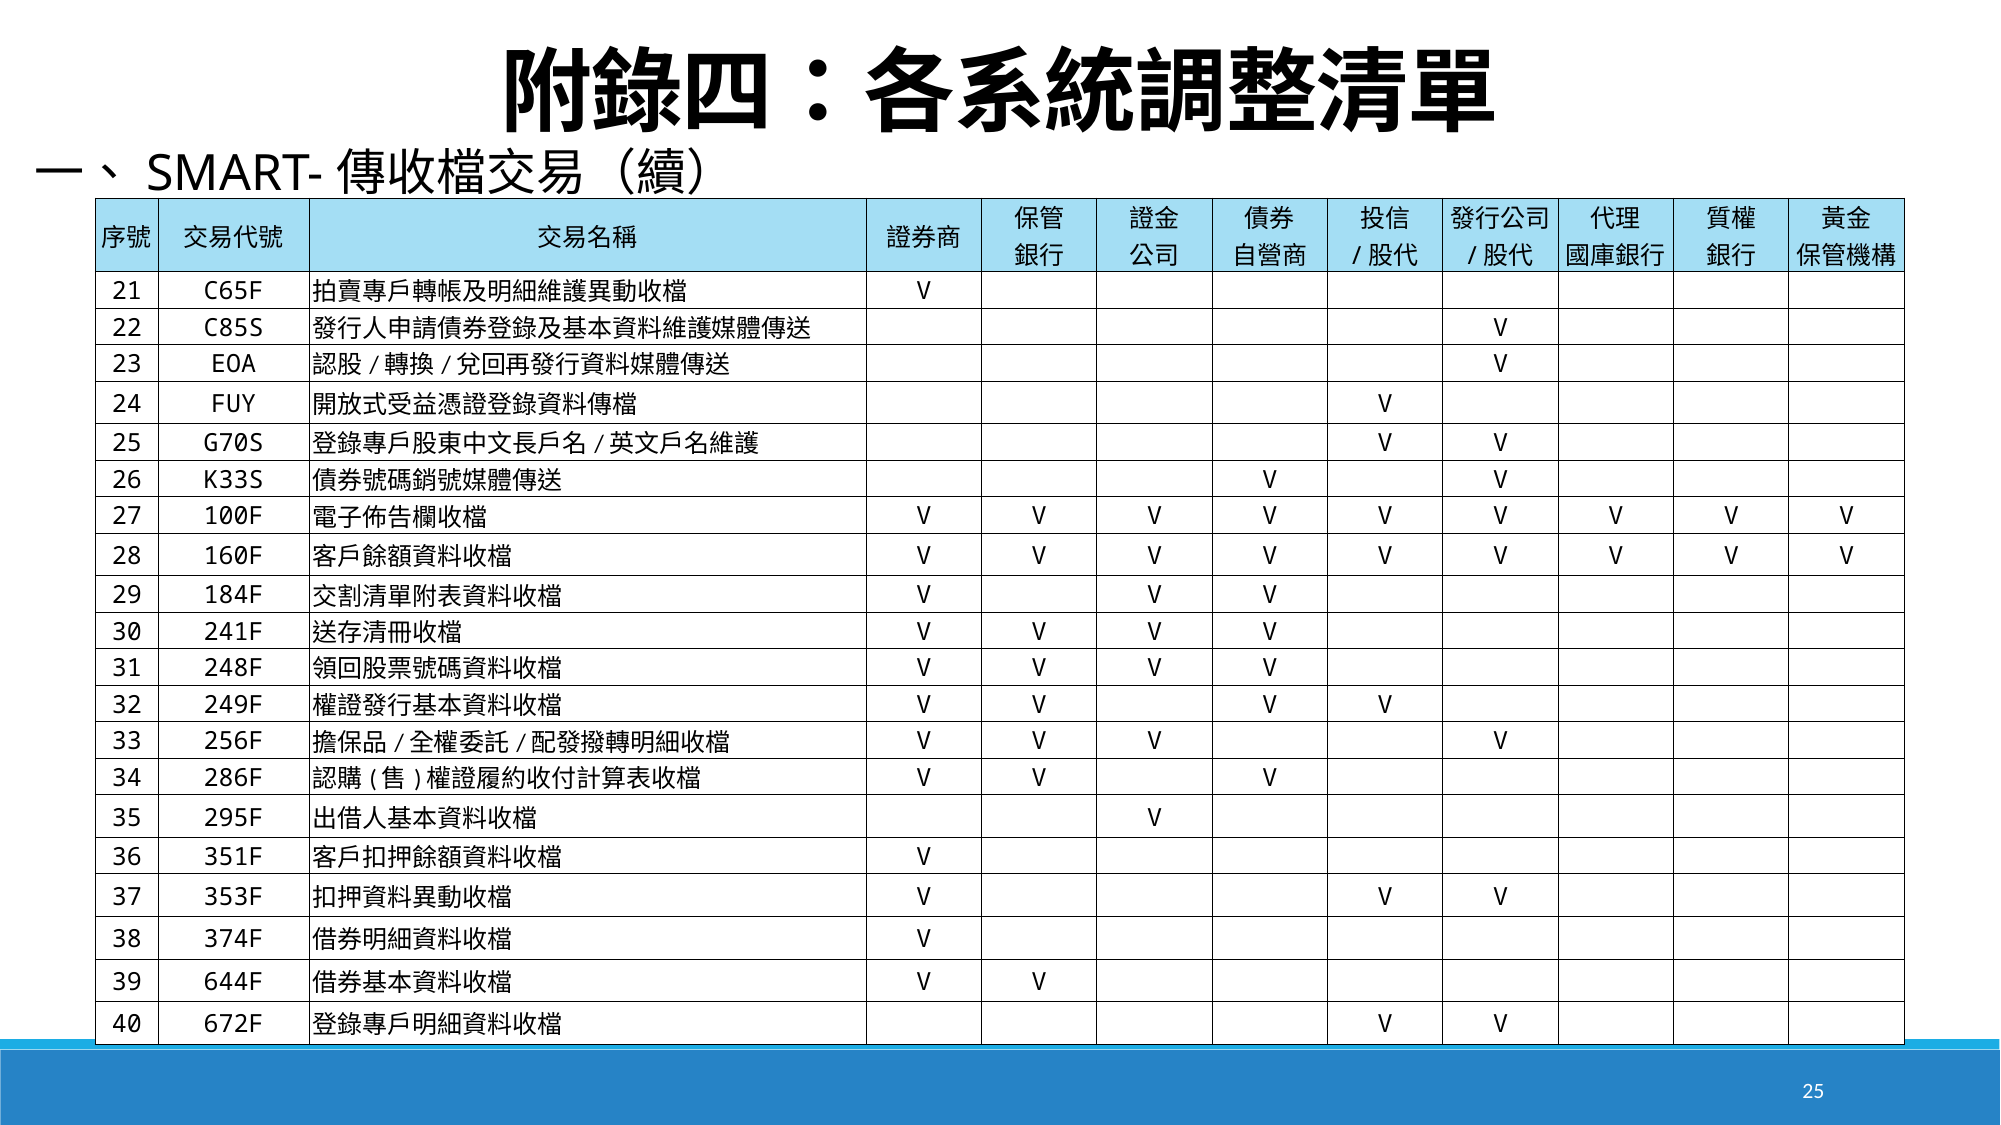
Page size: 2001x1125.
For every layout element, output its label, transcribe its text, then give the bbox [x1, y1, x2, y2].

table_cell V [867, 649, 981, 685]
table_cell [1097, 461, 1212, 496]
table_cell [1213, 309, 1327, 344]
table_cell [1674, 345, 1788, 381]
table_header 交易代號 [159, 199, 309, 271]
table_cell [982, 917, 1096, 959]
table_cell [1097, 759, 1212, 794]
table_cell [1789, 649, 1904, 685]
table_cell [1559, 272, 1673, 308]
table_cell 25 [96, 424, 158, 460]
table_cell [1443, 960, 1558, 1001]
table_cell V [1443, 722, 1558, 758]
table_cell V [1443, 1002, 1558, 1044]
table_cell [982, 382, 1096, 423]
table_cell V [1213, 534, 1327, 575]
table_cell [1789, 874, 1904, 916]
table_cell [1213, 345, 1327, 381]
table_cell C65F [159, 272, 309, 308]
table_cell V [1097, 497, 1212, 533]
table_cell 交割清單附表資料收檔 [310, 576, 866, 612]
table_cell [1674, 382, 1788, 423]
table_cell [1097, 272, 1212, 308]
table_cell [1213, 874, 1327, 916]
table_cell 21 [96, 272, 158, 308]
table_cell 184F [159, 576, 309, 612]
table_cell 351F [159, 838, 309, 873]
table_cell 23 [96, 345, 158, 381]
table_header 證金 公司 [1097, 199, 1212, 271]
table_cell V [1213, 759, 1327, 794]
table_cell [1789, 917, 1904, 959]
table_cell V [1674, 497, 1788, 533]
table_cell [982, 461, 1096, 496]
table_cell 30 [96, 613, 158, 648]
table_cell V [1443, 461, 1558, 496]
table_cell [1674, 424, 1788, 460]
table_cell [1328, 838, 1442, 873]
table_cell [1559, 960, 1673, 1001]
table_cell V [1328, 424, 1442, 460]
table_cell [982, 309, 1096, 344]
table_cell V [867, 576, 981, 612]
table_cell [1097, 838, 1212, 873]
table_header 債券 自營商 [1213, 199, 1327, 271]
table_cell V [1213, 461, 1327, 496]
table_cell 33 [96, 722, 158, 758]
table_cell [1559, 649, 1673, 685]
table_cell [1559, 382, 1673, 423]
table_cell [1443, 649, 1558, 685]
table_cell FUY [159, 382, 309, 423]
table_cell [1559, 795, 1673, 837]
table_cell 客戶扣押餘額資料收檔 [310, 838, 866, 873]
table_cell 295F [159, 795, 309, 837]
table_cell 256F [159, 722, 309, 758]
table_cell 35 [96, 795, 158, 837]
table_cell 27 [96, 497, 158, 533]
table_cell V [982, 613, 1096, 648]
table_cell [1097, 874, 1212, 916]
table_cell [867, 424, 981, 460]
table_cell V [1328, 497, 1442, 533]
table_cell [1328, 613, 1442, 648]
table_header 交易名稱 [310, 199, 866, 271]
table_cell 374F [159, 917, 309, 959]
table_cell [1097, 345, 1212, 381]
table_cell [1213, 424, 1327, 460]
table_header 序號 [96, 199, 158, 271]
table_cell V [982, 722, 1096, 758]
table_cell 扣押資料異動收檔 [310, 874, 866, 916]
table_cell [1789, 613, 1904, 648]
table_header 證券商 [867, 199, 981, 271]
table_cell [867, 1002, 981, 1044]
table_cell [982, 874, 1096, 916]
table_cell [1674, 272, 1788, 308]
table_cell 權證發行基本資料收檔 [310, 686, 866, 721]
table_cell [1559, 759, 1673, 794]
table_cell V [1559, 497, 1673, 533]
table_cell [1559, 345, 1673, 381]
table_cell 電子佈告欄收檔 [310, 497, 866, 533]
table_cell [1674, 1002, 1788, 1044]
table_cell 債券號碼銷號媒體傳送 [310, 461, 866, 496]
table_cell [1443, 576, 1558, 612]
table_cell 26 [96, 461, 158, 496]
table_cell [982, 272, 1096, 308]
table_cell [1674, 722, 1788, 758]
table_cell V [982, 649, 1096, 685]
table_cell 160F [159, 534, 309, 575]
table_header 質權 銀行 [1674, 199, 1788, 271]
table_cell [1443, 382, 1558, 423]
table_cell [867, 461, 981, 496]
table_cell V [1097, 613, 1212, 648]
table_cell [1559, 874, 1673, 916]
table_cell 開放式受益憑證登錄資料傳檔 [310, 382, 866, 423]
table_cell [1674, 461, 1788, 496]
table_cell V [867, 874, 981, 916]
table_cell [867, 382, 981, 423]
table_cell [1443, 686, 1558, 721]
table_cell V [1097, 722, 1212, 758]
table_cell [1213, 795, 1327, 837]
table_cell [1328, 272, 1442, 308]
table_cell V [1328, 1002, 1442, 1044]
table_cell 100F [159, 497, 309, 533]
table_cell [1213, 838, 1327, 873]
table_cell V [1443, 309, 1558, 344]
table_header 發行公司 /股代 [1443, 199, 1558, 271]
table_cell 40 [96, 1002, 158, 1044]
table_cell [1674, 960, 1788, 1001]
table_cell V [867, 759, 981, 794]
table_cell 客戶餘額資料收檔 [310, 534, 866, 575]
table_cell [1559, 722, 1673, 758]
table_cell 249F [159, 686, 309, 721]
table_cell 672F [159, 1002, 309, 1044]
table_cell 發行人申請債券登錄及基本資料維護媒體傳送 [310, 309, 866, 344]
table_cell [1789, 838, 1904, 873]
table_cell V [1789, 534, 1904, 575]
table_cell [1674, 309, 1788, 344]
table_cell [1674, 576, 1788, 612]
table_cell V [1559, 534, 1673, 575]
table_cell [1674, 686, 1788, 721]
table_cell [1559, 613, 1673, 648]
table_cell [1097, 424, 1212, 460]
table_cell [982, 838, 1096, 873]
table_cell [1443, 917, 1558, 959]
table_cell V [982, 960, 1096, 1001]
table_cell V [1328, 382, 1442, 423]
table_cell 286F [159, 759, 309, 794]
table_cell [1097, 309, 1212, 344]
table_cell [1097, 960, 1212, 1001]
table_cell 認購(售)權證履約收付計算表收檔 [310, 759, 866, 794]
table_cell [1789, 960, 1904, 1001]
table_cell G70S [159, 424, 309, 460]
table_cell V [1789, 497, 1904, 533]
table_cell [1328, 576, 1442, 612]
table_cell V [1443, 534, 1558, 575]
table_cell 登錄專戶股東中文長戶名/英文戶名維護 [310, 424, 866, 460]
table_cell [1328, 960, 1442, 1001]
table_cell 353F [159, 874, 309, 916]
table_cell [1328, 795, 1442, 837]
table_cell V [1443, 345, 1558, 381]
table_cell 36 [96, 838, 158, 873]
table_cell V [867, 497, 981, 533]
table_cell [1559, 838, 1673, 873]
table_cell V [867, 686, 981, 721]
table_cell V [1443, 424, 1558, 460]
table_cell K33S [159, 461, 309, 496]
table_cell V [1213, 686, 1327, 721]
table_cell 24 [96, 382, 158, 423]
table_cell V [867, 534, 981, 575]
table_cell [1789, 309, 1904, 344]
table_cell V [1213, 576, 1327, 612]
table_cell 認股/轉換/兌回再發行資料媒體傳送 [310, 345, 866, 381]
table_cell 34 [96, 759, 158, 794]
table_cell [1559, 917, 1673, 959]
table_cell [1443, 838, 1558, 873]
table_cell [1789, 576, 1904, 612]
table_cell [1789, 424, 1904, 460]
table_cell [1789, 722, 1904, 758]
table_cell EOA [159, 345, 309, 381]
table_cell [1097, 686, 1212, 721]
table_cell V [867, 917, 981, 959]
table_cell 644F [159, 960, 309, 1001]
table_cell [982, 795, 1096, 837]
table_cell [1559, 461, 1673, 496]
table_cell [1213, 960, 1327, 1001]
table_cell [1213, 272, 1327, 308]
table_cell [1097, 917, 1212, 959]
table_cell [1674, 838, 1788, 873]
table_cell V [982, 686, 1096, 721]
table_cell 38 [96, 917, 158, 959]
table_cell V [1097, 534, 1212, 575]
table_cell [1328, 461, 1442, 496]
table_cell [982, 576, 1096, 612]
table_cell [1213, 722, 1327, 758]
table_cell 登錄專戶明細資料收檔 [310, 1002, 866, 1044]
table_cell [1674, 649, 1788, 685]
table_cell [1674, 613, 1788, 648]
table_cell [1789, 795, 1904, 837]
table_cell V [982, 497, 1096, 533]
table_cell 22 [96, 309, 158, 344]
table_cell 拍賣專戶轉帳及明細維護異動收檔 [310, 272, 866, 308]
table_cell C85S [159, 309, 309, 344]
table_header 黃金 保管機構 [1789, 199, 1904, 271]
table_cell V [1097, 576, 1212, 612]
table_cell 31 [96, 649, 158, 685]
table_cell [867, 309, 981, 344]
table_cell V [867, 613, 981, 648]
table_cell V [1443, 874, 1558, 916]
table_cell V [1097, 795, 1212, 837]
table_cell [1559, 576, 1673, 612]
table_cell 借券基本資料收檔 [310, 960, 866, 1001]
table_header 保管 銀行 [982, 199, 1096, 271]
table_cell V [867, 838, 981, 873]
table_cell 擔保品/全權委託/配發撥轉明細收檔 [310, 722, 866, 758]
table_cell [1443, 613, 1558, 648]
table_cell [1443, 272, 1558, 308]
table_cell [1559, 1002, 1673, 1044]
table_cell V [1443, 497, 1558, 533]
table_cell [1097, 1002, 1212, 1044]
table_cell V [982, 534, 1096, 575]
table_cell V [982, 759, 1096, 794]
table_cell 出借人基本資料收檔 [310, 795, 866, 837]
table_cell 29 [96, 576, 158, 612]
table_cell [1443, 759, 1558, 794]
table_cell 241F [159, 613, 309, 648]
table_cell [982, 1002, 1096, 1044]
table_cell [1213, 382, 1327, 423]
table_cell [1789, 272, 1904, 308]
table_cell [982, 424, 1096, 460]
table_cell V [1213, 497, 1327, 533]
table_cell V [1328, 534, 1442, 575]
table_cell 借券明細資料收檔 [310, 917, 866, 959]
table_header 投信 /股代 [1328, 199, 1442, 271]
table_cell V [1213, 649, 1327, 685]
table_cell [1674, 917, 1788, 959]
table_cell [1328, 917, 1442, 959]
table_cell V [1213, 613, 1327, 648]
table_cell [1674, 874, 1788, 916]
table_cell [1559, 686, 1673, 721]
table_cell [1789, 1002, 1904, 1044]
table_cell [1789, 686, 1904, 721]
table_cell 28 [96, 534, 158, 575]
table_cell [1328, 309, 1442, 344]
table_cell [1789, 382, 1904, 423]
table_cell 37 [96, 874, 158, 916]
table_cell 39 [96, 960, 158, 1001]
table_cell [1213, 1002, 1327, 1044]
text_box 一、SMART-傳收檔交易（續） [19, 132, 1056, 208]
table_cell [1443, 795, 1558, 837]
slide_number 25 [1624, 1059, 1840, 1120]
table_cell [982, 345, 1096, 381]
table_cell [867, 345, 981, 381]
table_cell [1559, 424, 1673, 460]
table_cell [1213, 917, 1327, 959]
table_cell [1789, 759, 1904, 794]
table_cell [1097, 382, 1212, 423]
table_cell 領回股票號碼資料收檔 [310, 649, 866, 685]
table_cell V [867, 960, 981, 1001]
table_cell [1674, 795, 1788, 837]
table_cell V [1674, 534, 1788, 575]
table_cell 32 [96, 686, 158, 721]
table_cell [1789, 345, 1904, 381]
table_cell V [1328, 874, 1442, 916]
table_cell [1328, 649, 1442, 685]
table_cell [1328, 722, 1442, 758]
table_cell [1559, 309, 1673, 344]
table_cell 送存清冊收檔 [310, 613, 866, 648]
text_box 附錄四：各系統調整清單 [95, 41, 1905, 198]
table_cell [867, 795, 981, 837]
table_cell [1674, 759, 1788, 794]
table_cell 248F [159, 649, 309, 685]
table_cell [1328, 345, 1442, 381]
table_cell [1328, 759, 1442, 794]
table_cell V [867, 722, 981, 758]
table_header 代理 國庫銀行 [1559, 199, 1673, 271]
table_cell V [1097, 649, 1212, 685]
table_cell [1789, 461, 1904, 496]
table_cell V [867, 272, 981, 308]
table_cell V [1328, 686, 1442, 721]
